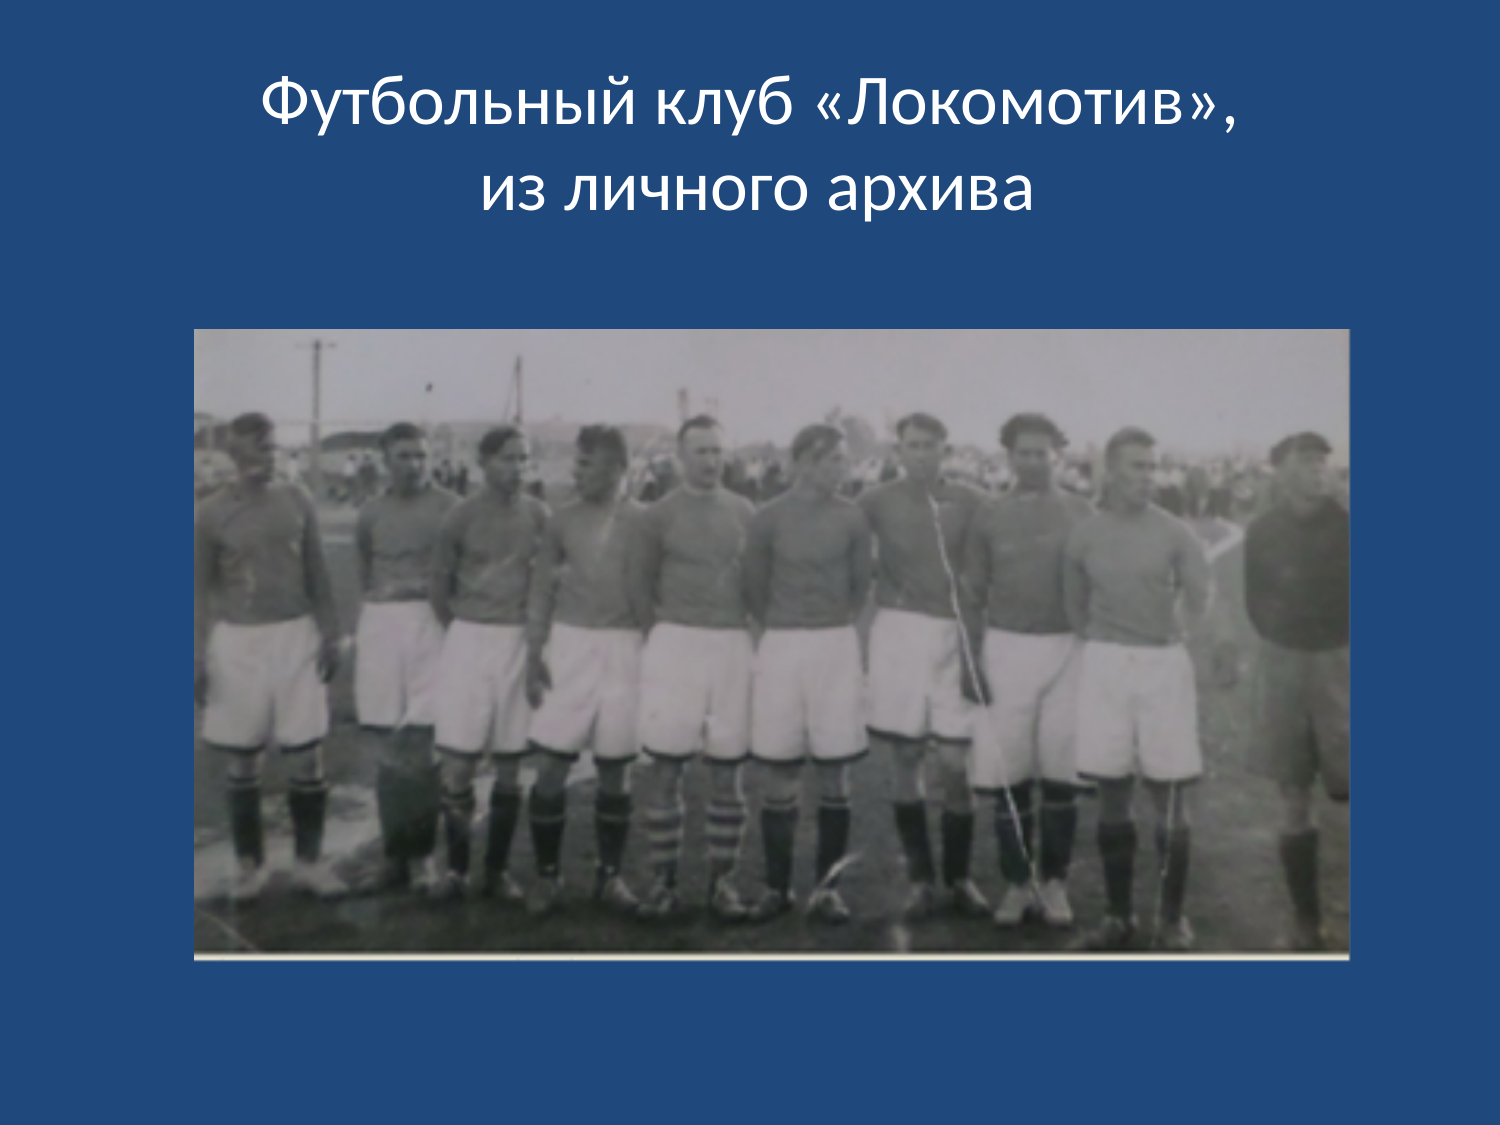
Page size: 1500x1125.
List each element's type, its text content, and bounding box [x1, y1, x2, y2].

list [194, 329, 1354, 965]
title Футбольный клуб «Локомотив», из личного архива [75, 45, 1425, 233]
